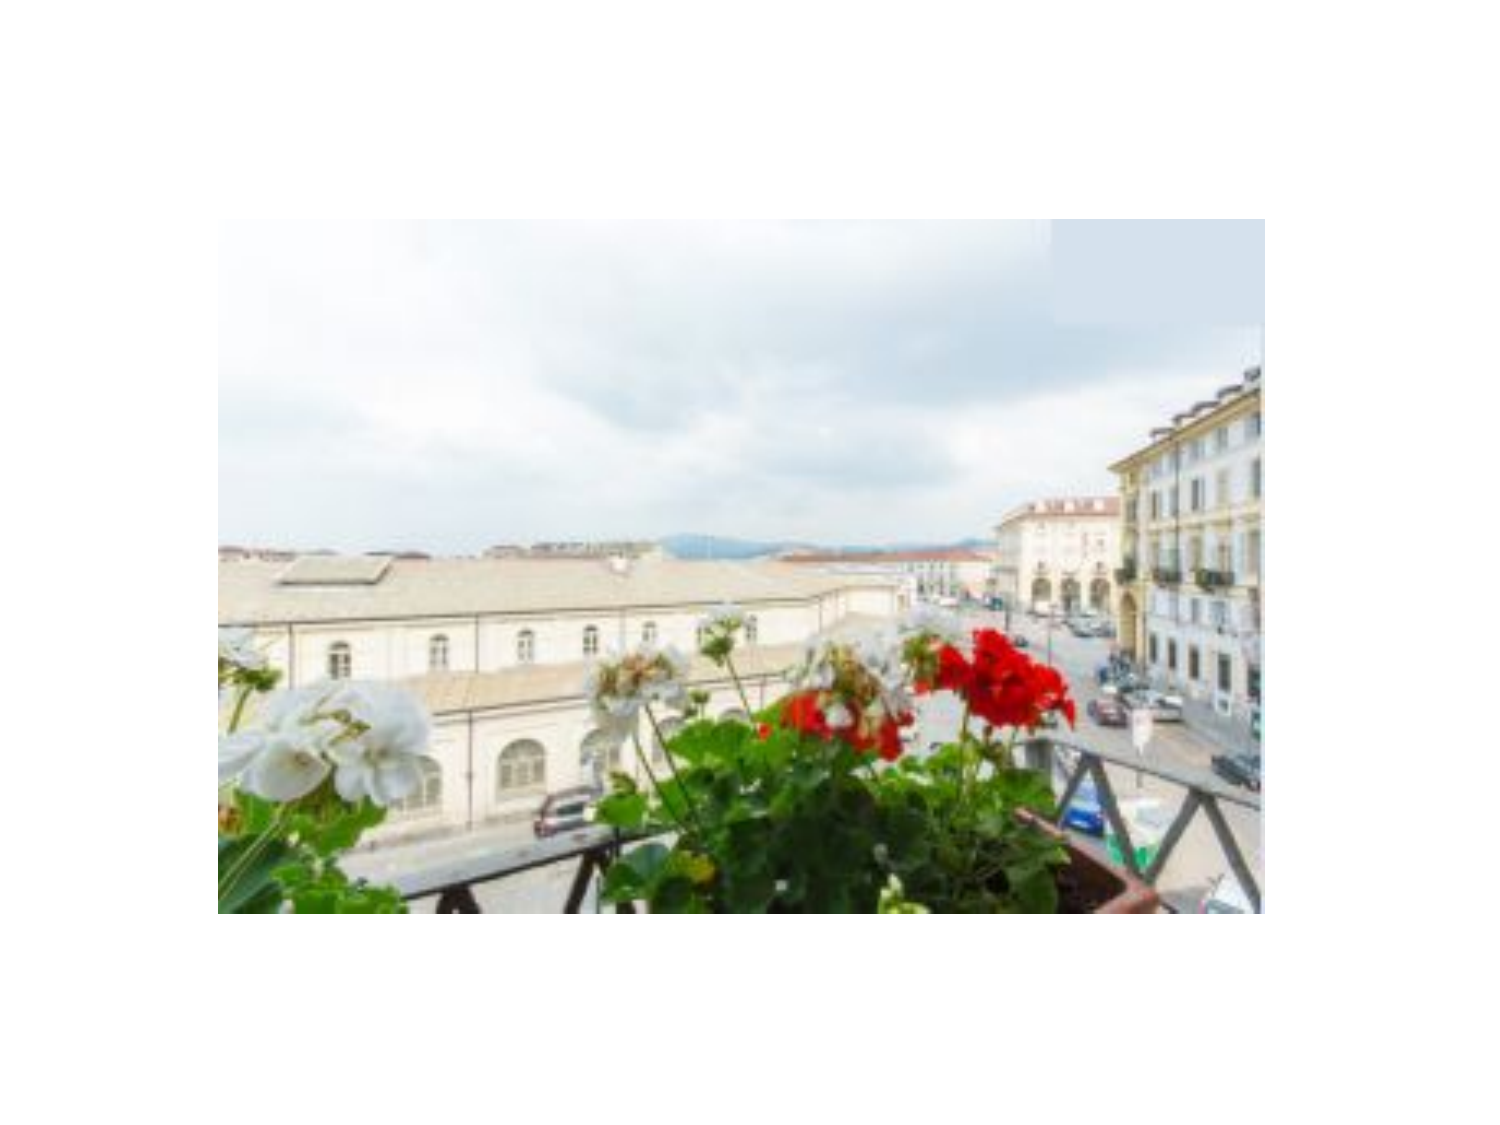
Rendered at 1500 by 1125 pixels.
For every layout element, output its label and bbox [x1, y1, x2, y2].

list [218, 219, 1266, 914]
